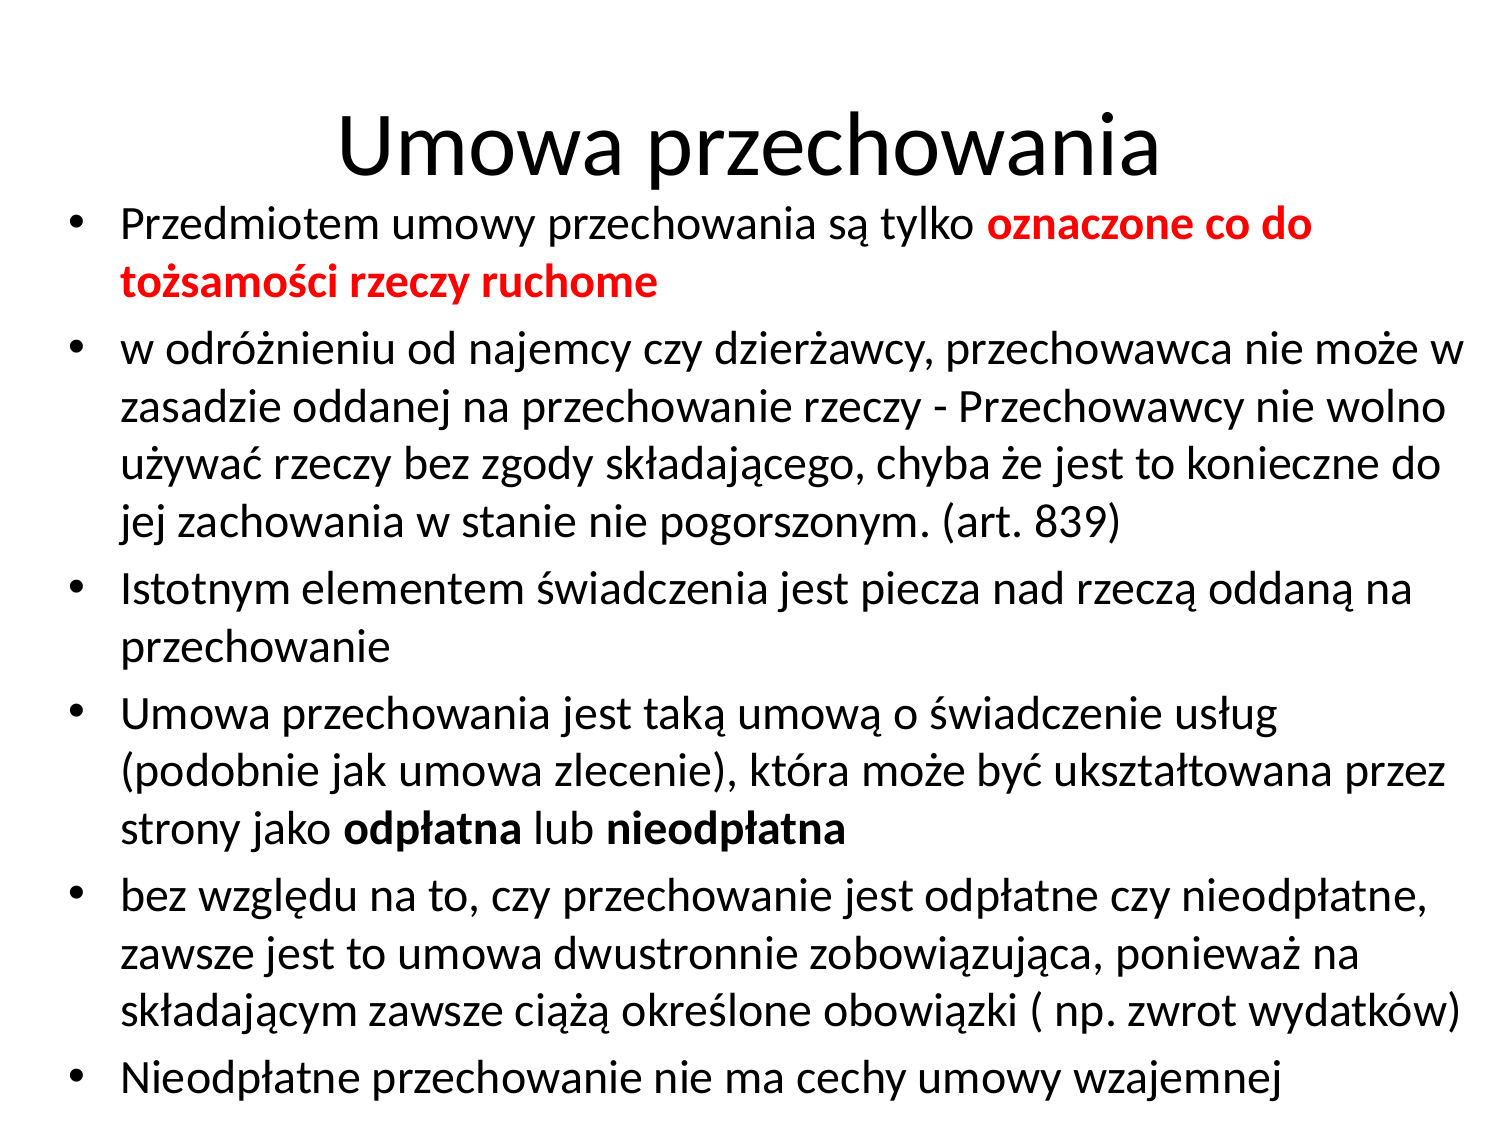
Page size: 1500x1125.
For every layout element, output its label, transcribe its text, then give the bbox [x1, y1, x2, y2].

list Przedmiotem umowy przechowania są tylko oznaczone co do tożsamości rzeczy ruchome w odróżnieniu od najemcy czy dzierżawcy, przechowawca nie może w zasadzie oddanej na przechowanie rzeczy - Przechowawcy nie wolno używać rzeczy bez zgody składającego, chyba że jest to konieczne do jej zachowania w stanie nie pogorszonym. (art. 839) Istotnym elementem świadczenia jest piecza nad rzeczą oddaną na przechowanie Umowa przechowania jest taką umową o świadczenie usług (podobnie jak umowa zlecenie), która może być ukształtowana przez strony jako odpłatna lub nieodpłatna bez względu na to, czy przechowanie jest odpłatne czy nieodpłatne, zawsze jest to umowa dwustronnie zobowiązująca, ponieważ na składającym zawsze ciążą określone obowiązki ( np. zwrot wydatków) Nieodpłatne przechowanie nie ma cechy umowy wzajemnej [53, 184, 1500, 1125]
title Umowa przechowania [75, 45, 1425, 184]
